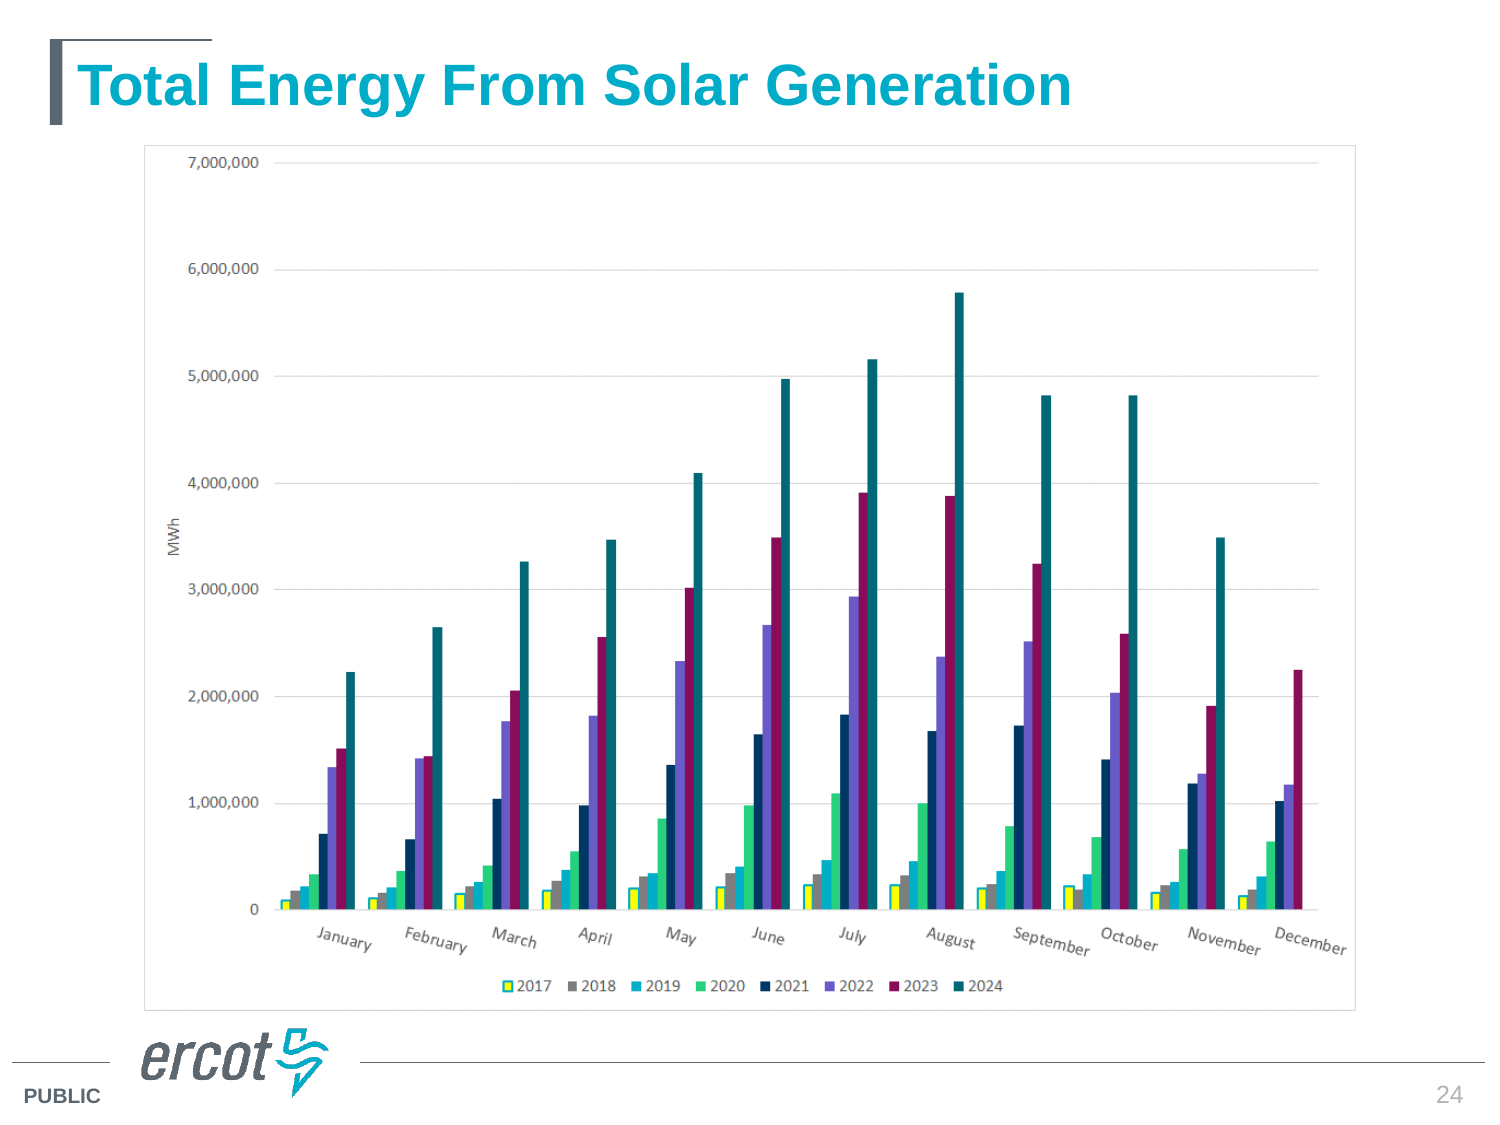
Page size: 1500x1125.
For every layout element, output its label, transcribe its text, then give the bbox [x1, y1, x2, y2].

title Total Energy From Solar Generation [62, 39, 1450, 125]
picture [137, 1024, 332, 1100]
slide_number 24 [1412, 1076, 1488, 1112]
picture [144, 145, 1356, 1011]
